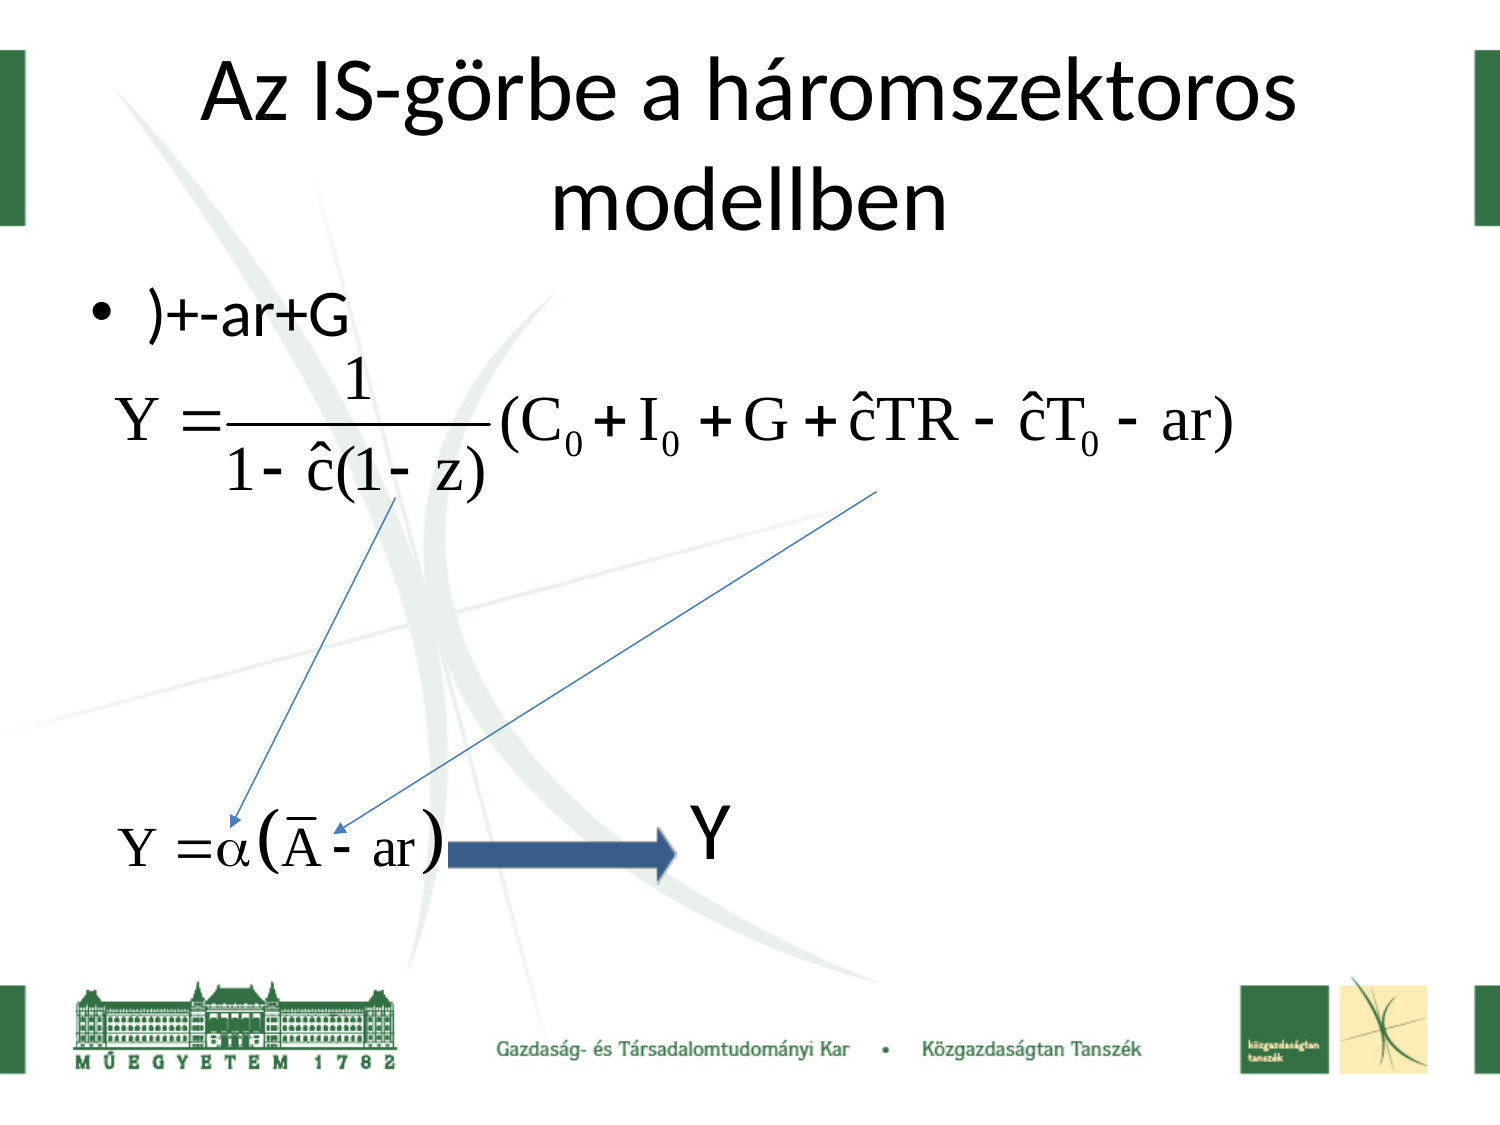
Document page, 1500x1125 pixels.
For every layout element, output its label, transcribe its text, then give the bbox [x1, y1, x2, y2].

title Az IS-görbe a háromszektoros modellben [74, 44, 1426, 233]
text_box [333, 491, 877, 835]
picture [0, 0, 1500, 1125]
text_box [104, 338, 1249, 516]
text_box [229, 497, 327, 829]
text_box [108, 800, 449, 905]
